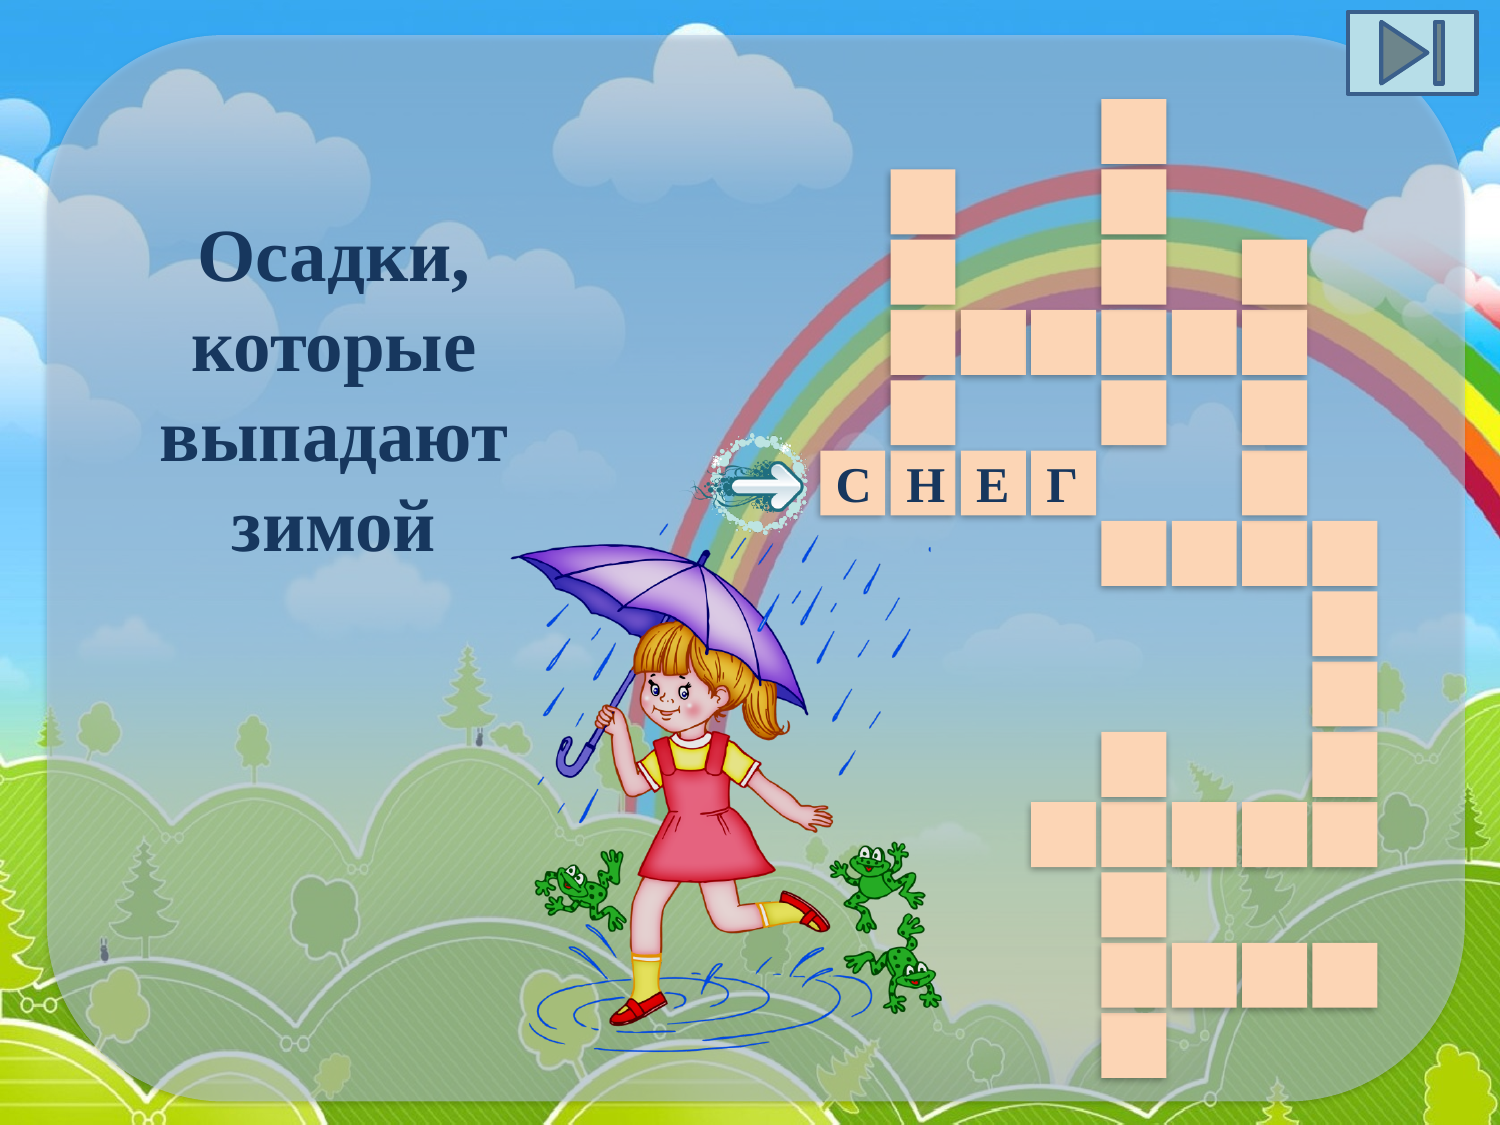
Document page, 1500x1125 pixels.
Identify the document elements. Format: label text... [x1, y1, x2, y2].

picture [0, 0, 1500, 1125]
text_box Осадки, которые выпадают зимой [115, 185, 553, 588]
text_box [1346, 10, 1479, 96]
text_box [56, 162, 494, 635]
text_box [820, 98, 1378, 1079]
